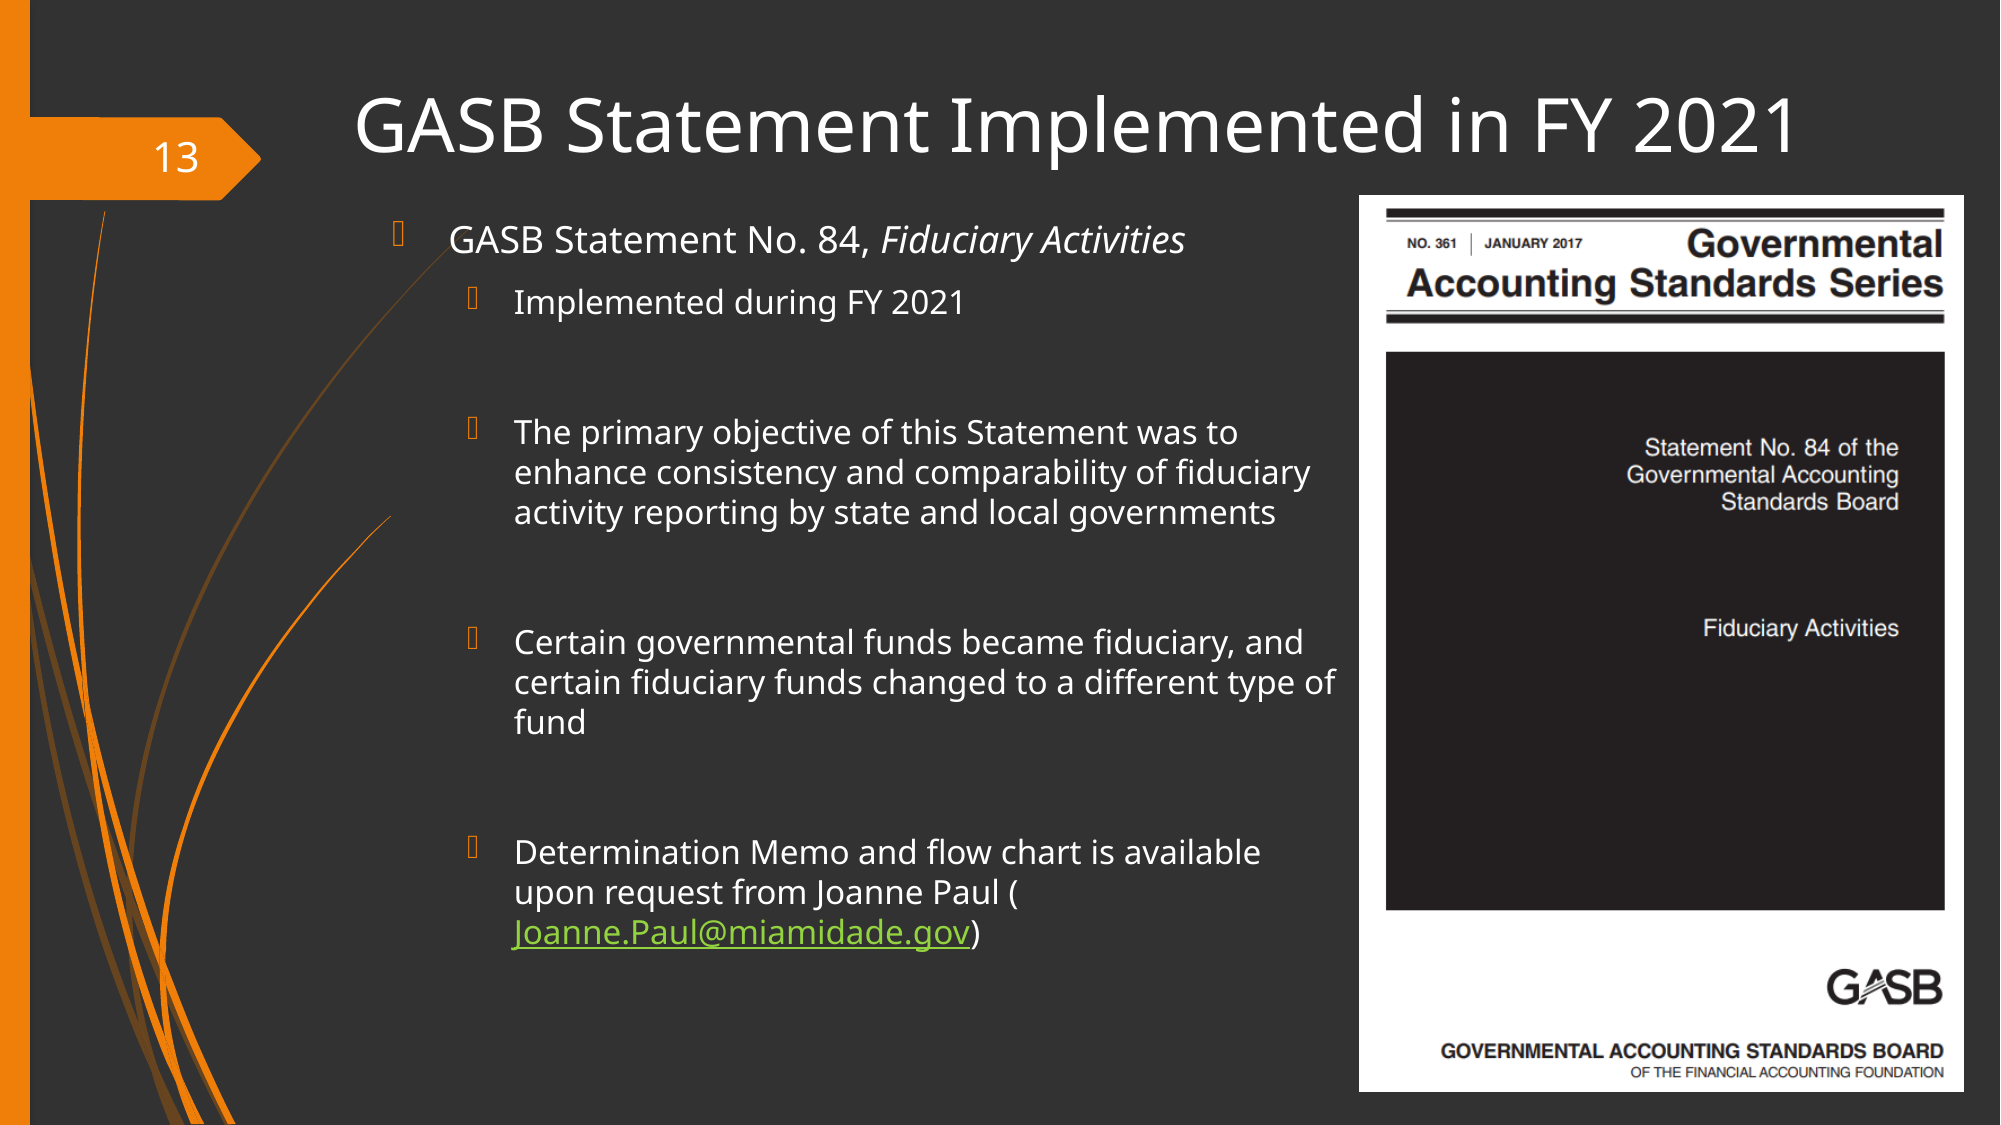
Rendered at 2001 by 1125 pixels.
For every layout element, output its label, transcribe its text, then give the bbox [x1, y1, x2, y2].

slide_number 13 [87, 129, 216, 190]
list GASB Statement No. 84, Fiduciary Activities Implemented during FY 2021 The primary objective of this Statement was to enhance consistency and comparability of fiduciary activity reporting by state and local governments Certain governmental funds became fiduciary, and certain fiduciary funds changed to a different type of fund Determination Memo and flow chart is available upon request from Joanne Paul (Joanne.Paul@miamidade.gov) [377, 208, 1354, 1092]
picture [1359, 194, 1965, 1093]
title GASB Statement Implemented in FY 2021 [338, 69, 1888, 280]
